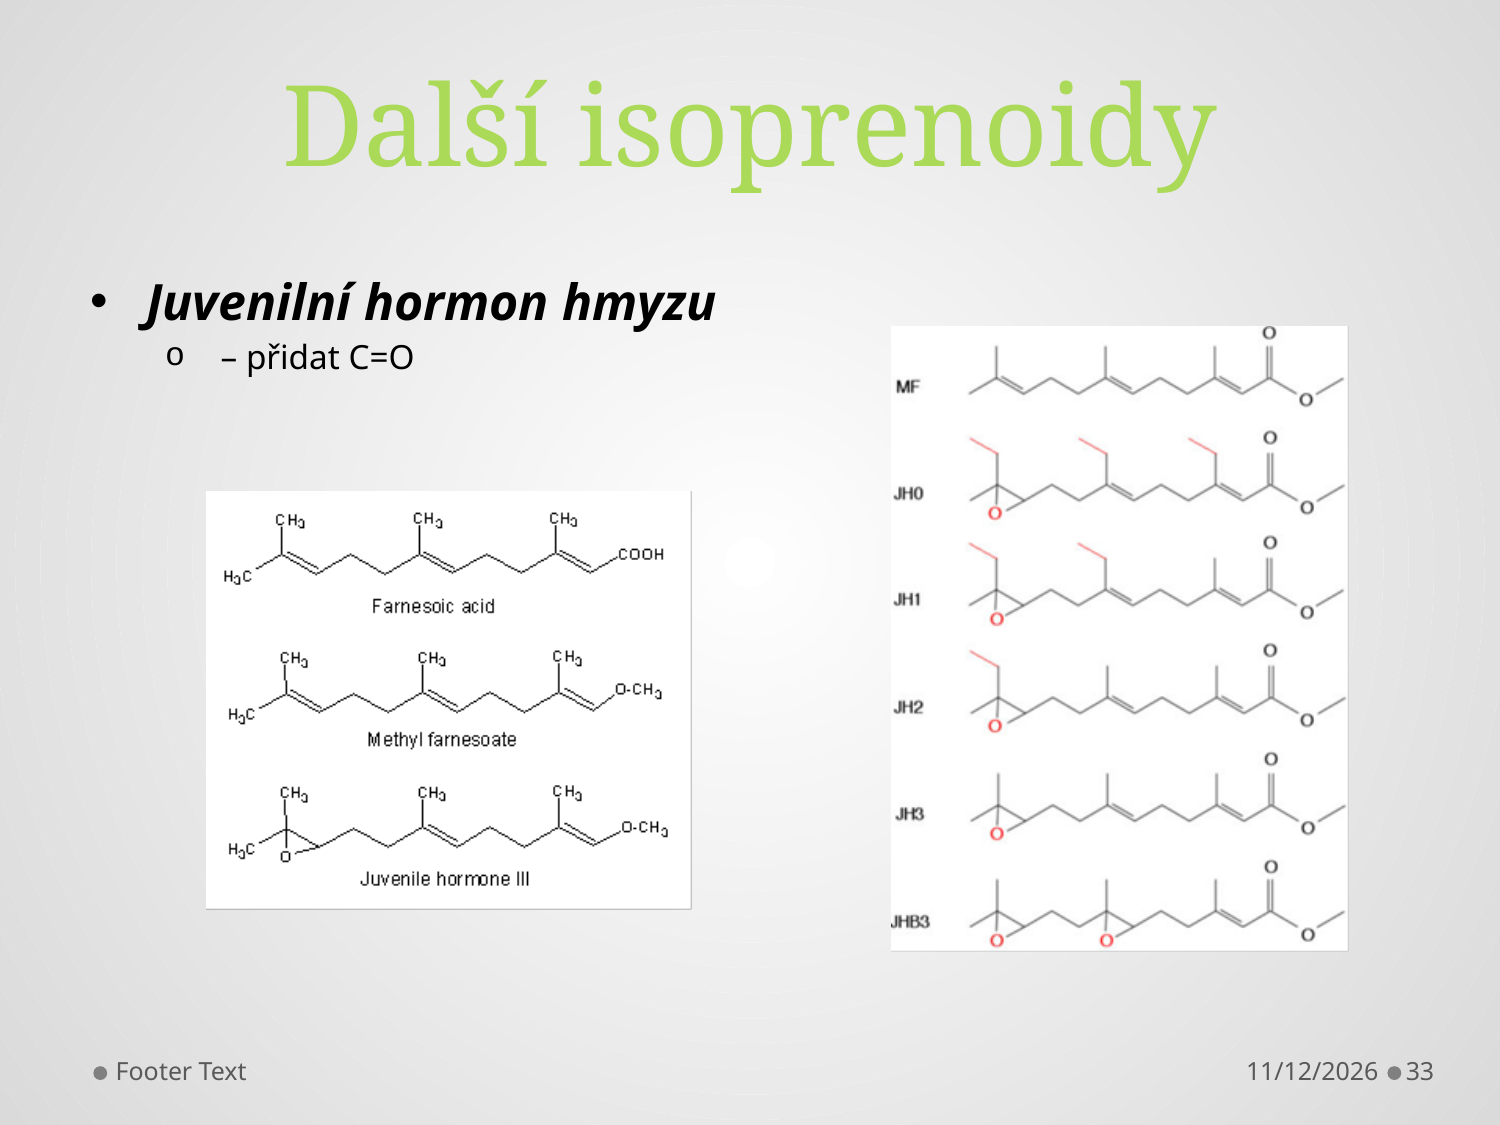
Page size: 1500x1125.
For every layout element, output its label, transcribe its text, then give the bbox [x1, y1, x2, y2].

slide_number 33 [1401, 1042, 1494, 1103]
list Juvenilní hormon hmyzu – přidat C=O [75, 262, 1425, 1005]
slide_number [1043, 1042, 1386, 1103]
footer Footer Text [108, 1042, 576, 1103]
title Další isoprenoidy [75, 0, 1425, 197]
picture [206, 491, 693, 911]
picture [891, 325, 1350, 954]
